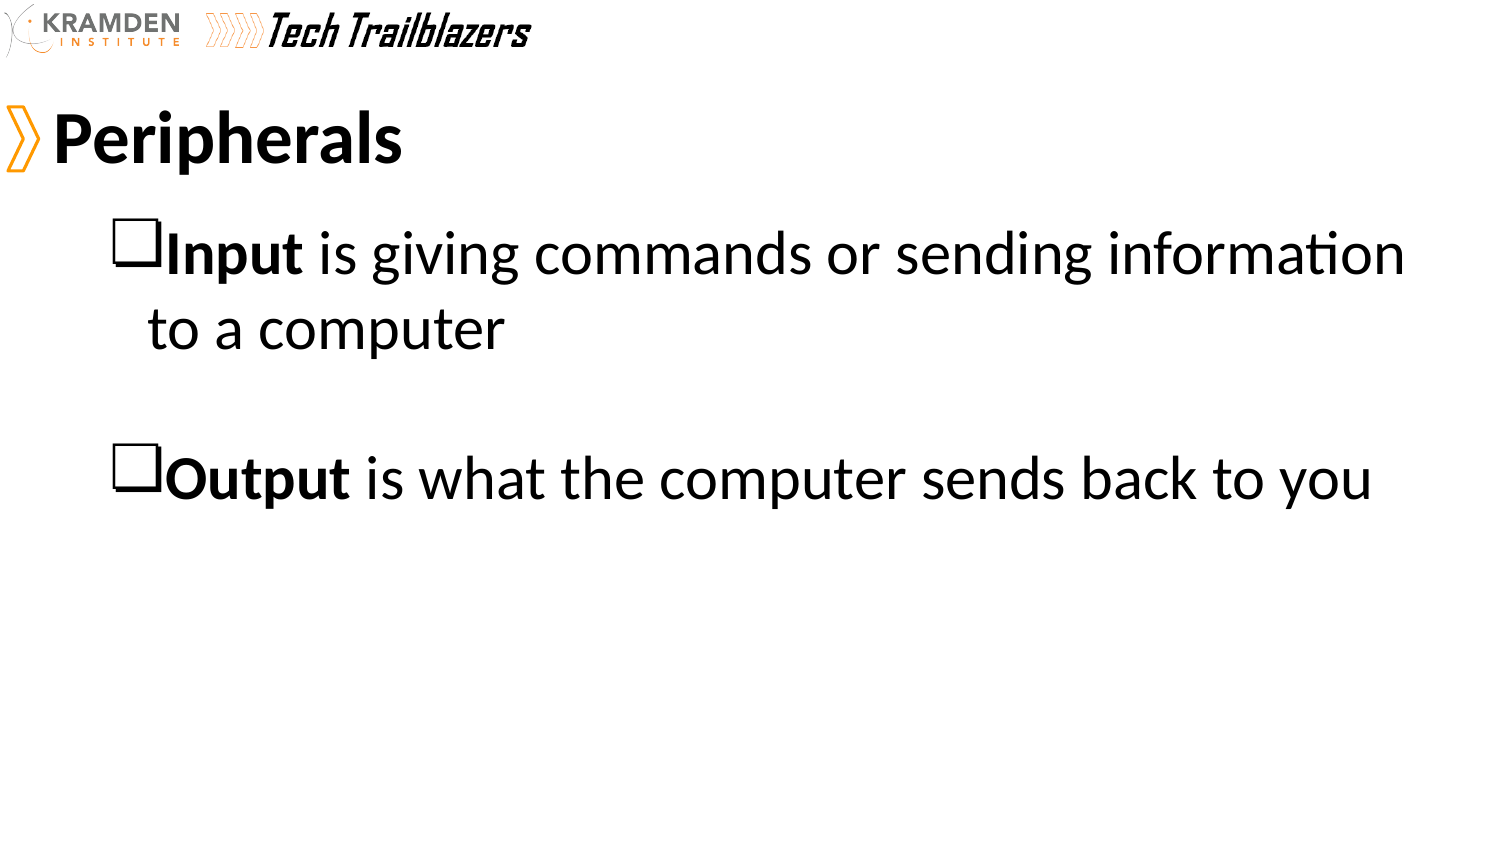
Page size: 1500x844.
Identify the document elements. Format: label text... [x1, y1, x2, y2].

title Peripherals [38, 53, 1500, 194]
picture [4, 4, 179, 58]
list Input is giving commands or sending information to a computer Output is what the computer sends back to you [57, 196, 1425, 808]
picture [200, 8, 539, 53]
